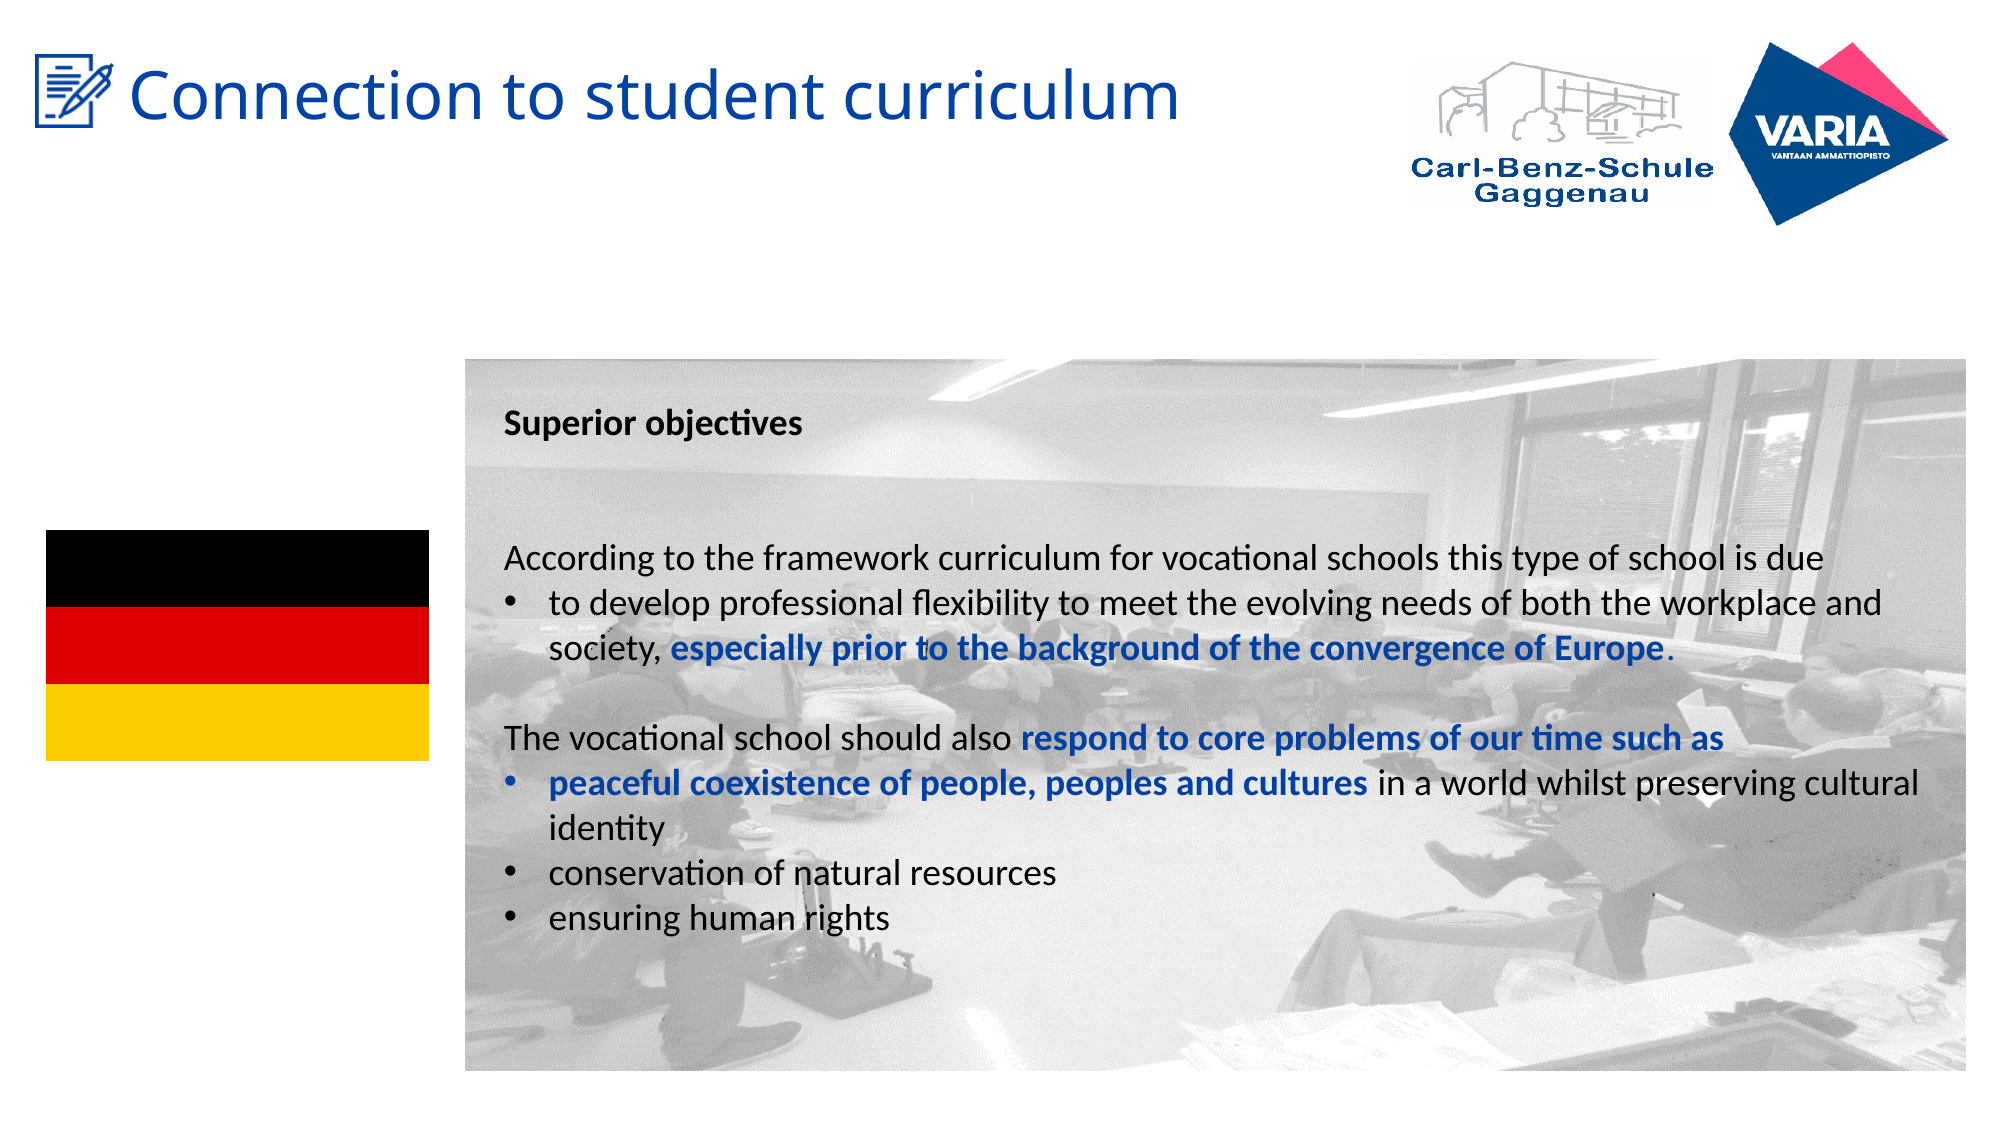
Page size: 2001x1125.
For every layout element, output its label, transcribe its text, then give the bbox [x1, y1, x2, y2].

picture [1727, 41, 1949, 226]
picture [46, 530, 429, 761]
picture [1412, 60, 1713, 207]
title Connection to student curriculum [113, 54, 1431, 148]
picture [35, 54, 114, 128]
picture [465, 359, 1966, 1071]
